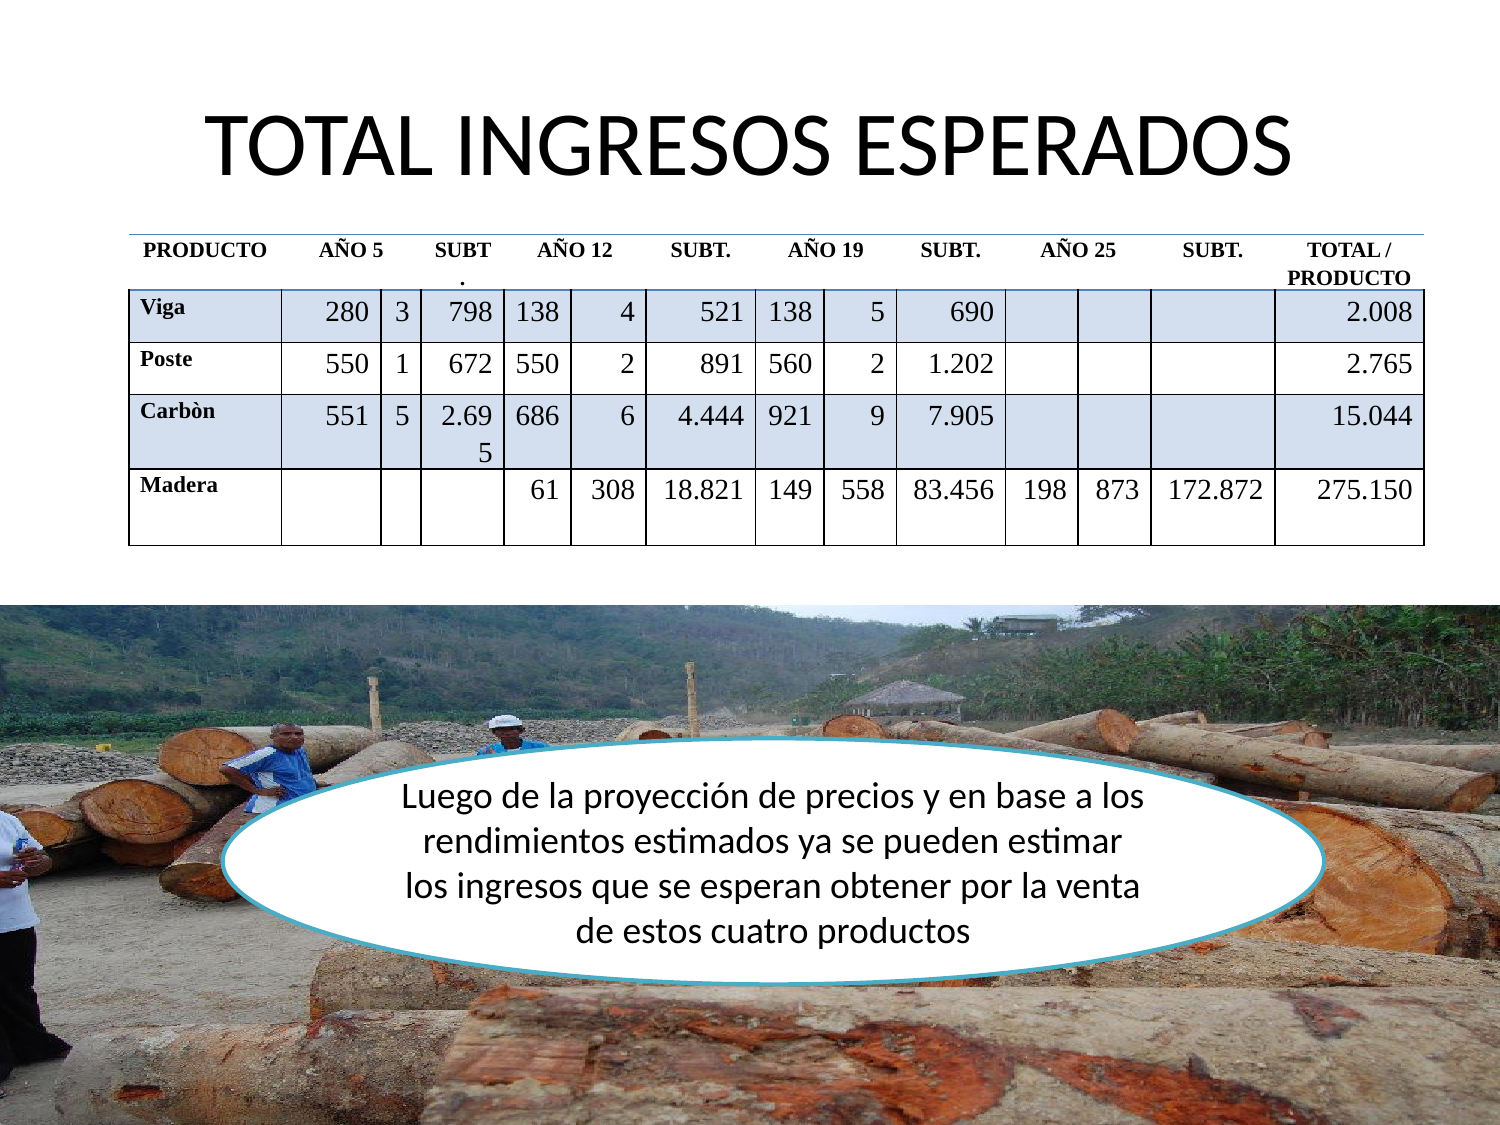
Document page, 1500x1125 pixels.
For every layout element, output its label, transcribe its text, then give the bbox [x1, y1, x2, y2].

table_cell 550 [505, 343, 570, 394]
table_cell Carbòn [130, 395, 281, 468]
table_header PRODUCTO [129, 235, 282, 289]
table_cell Madera [130, 470, 281, 545]
table_header AÑO 19 [756, 235, 896, 289]
table_cell 2.765 [1276, 343, 1423, 394]
table_cell 873 [1079, 470, 1150, 545]
table_cell [1079, 395, 1150, 468]
table_cell 521 [647, 291, 755, 342]
table_header AÑO 25 [1006, 235, 1151, 289]
table_cell 61 [505, 470, 570, 545]
table_header SUBT. [1151, 235, 1275, 289]
table_cell [1152, 343, 1274, 394]
table_cell 138 [505, 291, 570, 342]
table_header TOTAL / PRODUCTO [1275, 235, 1424, 289]
table_cell 4.444 [647, 395, 755, 468]
table_cell 686 [505, 395, 570, 468]
table_cell [1006, 395, 1077, 468]
table_cell [1152, 291, 1274, 342]
table_cell 280 [282, 291, 380, 342]
table_cell 198 [1006, 470, 1077, 545]
table_cell Poste [130, 343, 281, 394]
table_cell 308 [572, 470, 645, 545]
table_cell 4 [572, 291, 645, 342]
table_cell 558 [825, 470, 896, 545]
table_cell 891 [647, 343, 755, 394]
table_cell 5 [825, 291, 896, 342]
table_cell 1.202 [897, 343, 1005, 394]
table_cell Viga [130, 291, 281, 342]
table_cell 550 [282, 343, 380, 394]
table_cell 1 [382, 343, 420, 394]
table_header SUBT. [896, 235, 1006, 289]
table_cell [1079, 291, 1150, 342]
table_cell [422, 470, 503, 545]
table_cell [1006, 291, 1077, 342]
table_cell 15.044 [1276, 395, 1423, 468]
table_cell 9 [825, 395, 896, 468]
table_cell 690 [897, 291, 1005, 342]
table_cell [282, 470, 380, 545]
table_cell 2.695 [422, 395, 503, 468]
table_cell 7.905 [897, 395, 1005, 468]
table_cell 83.456 [897, 470, 1005, 545]
table_cell 560 [756, 343, 823, 394]
table_cell [382, 470, 420, 545]
table_header SUBT. [421, 235, 504, 289]
table_cell 18.821 [647, 470, 755, 545]
table_header AÑO 5 [282, 235, 421, 289]
table_cell [1006, 343, 1077, 394]
table_cell 5 [382, 395, 420, 468]
table_cell 6 [572, 395, 645, 468]
table_cell 798 [422, 291, 503, 342]
table_cell [1152, 395, 1274, 468]
table_cell 2 [825, 343, 896, 394]
table_cell 672 [422, 343, 503, 394]
table_cell 172.872 [1152, 470, 1274, 545]
table_cell 149 [756, 470, 823, 545]
table_cell 3 [382, 291, 420, 342]
picture [0, 585, 1500, 1125]
table_cell 2 [572, 343, 645, 394]
table_cell 551 [282, 395, 380, 468]
table_cell 921 [756, 395, 823, 468]
table_cell [1079, 343, 1150, 394]
table_header AÑO 12 [504, 235, 646, 289]
table_cell 138 [756, 291, 823, 342]
table_cell 2.008 [1276, 291, 1423, 342]
title TOTAL INGRESOS ESPERADOS [75, 45, 1425, 233]
table_header SUBT. [646, 235, 756, 289]
table_cell 275.150 [1276, 470, 1423, 545]
